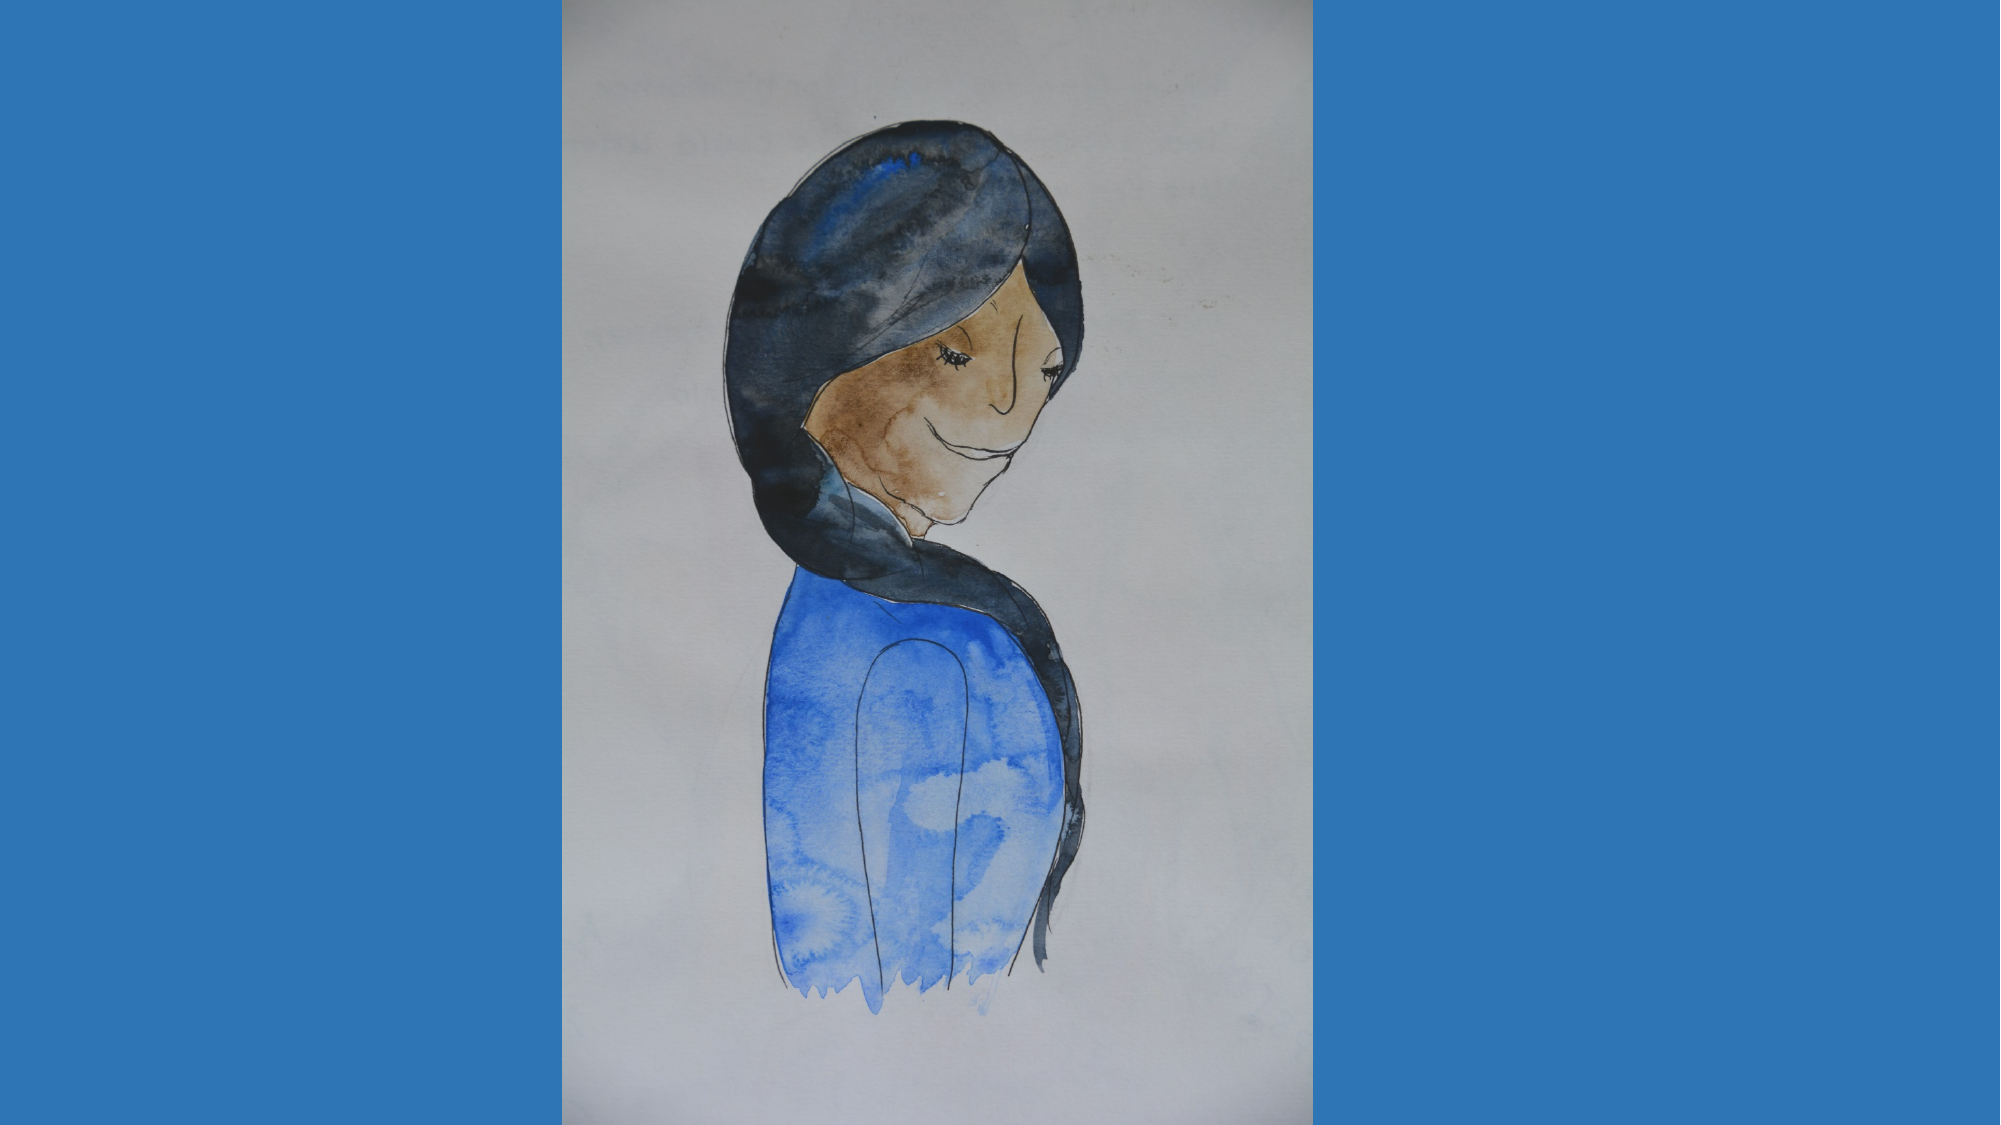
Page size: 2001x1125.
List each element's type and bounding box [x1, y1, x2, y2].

list [562, 0, 1313, 1125]
